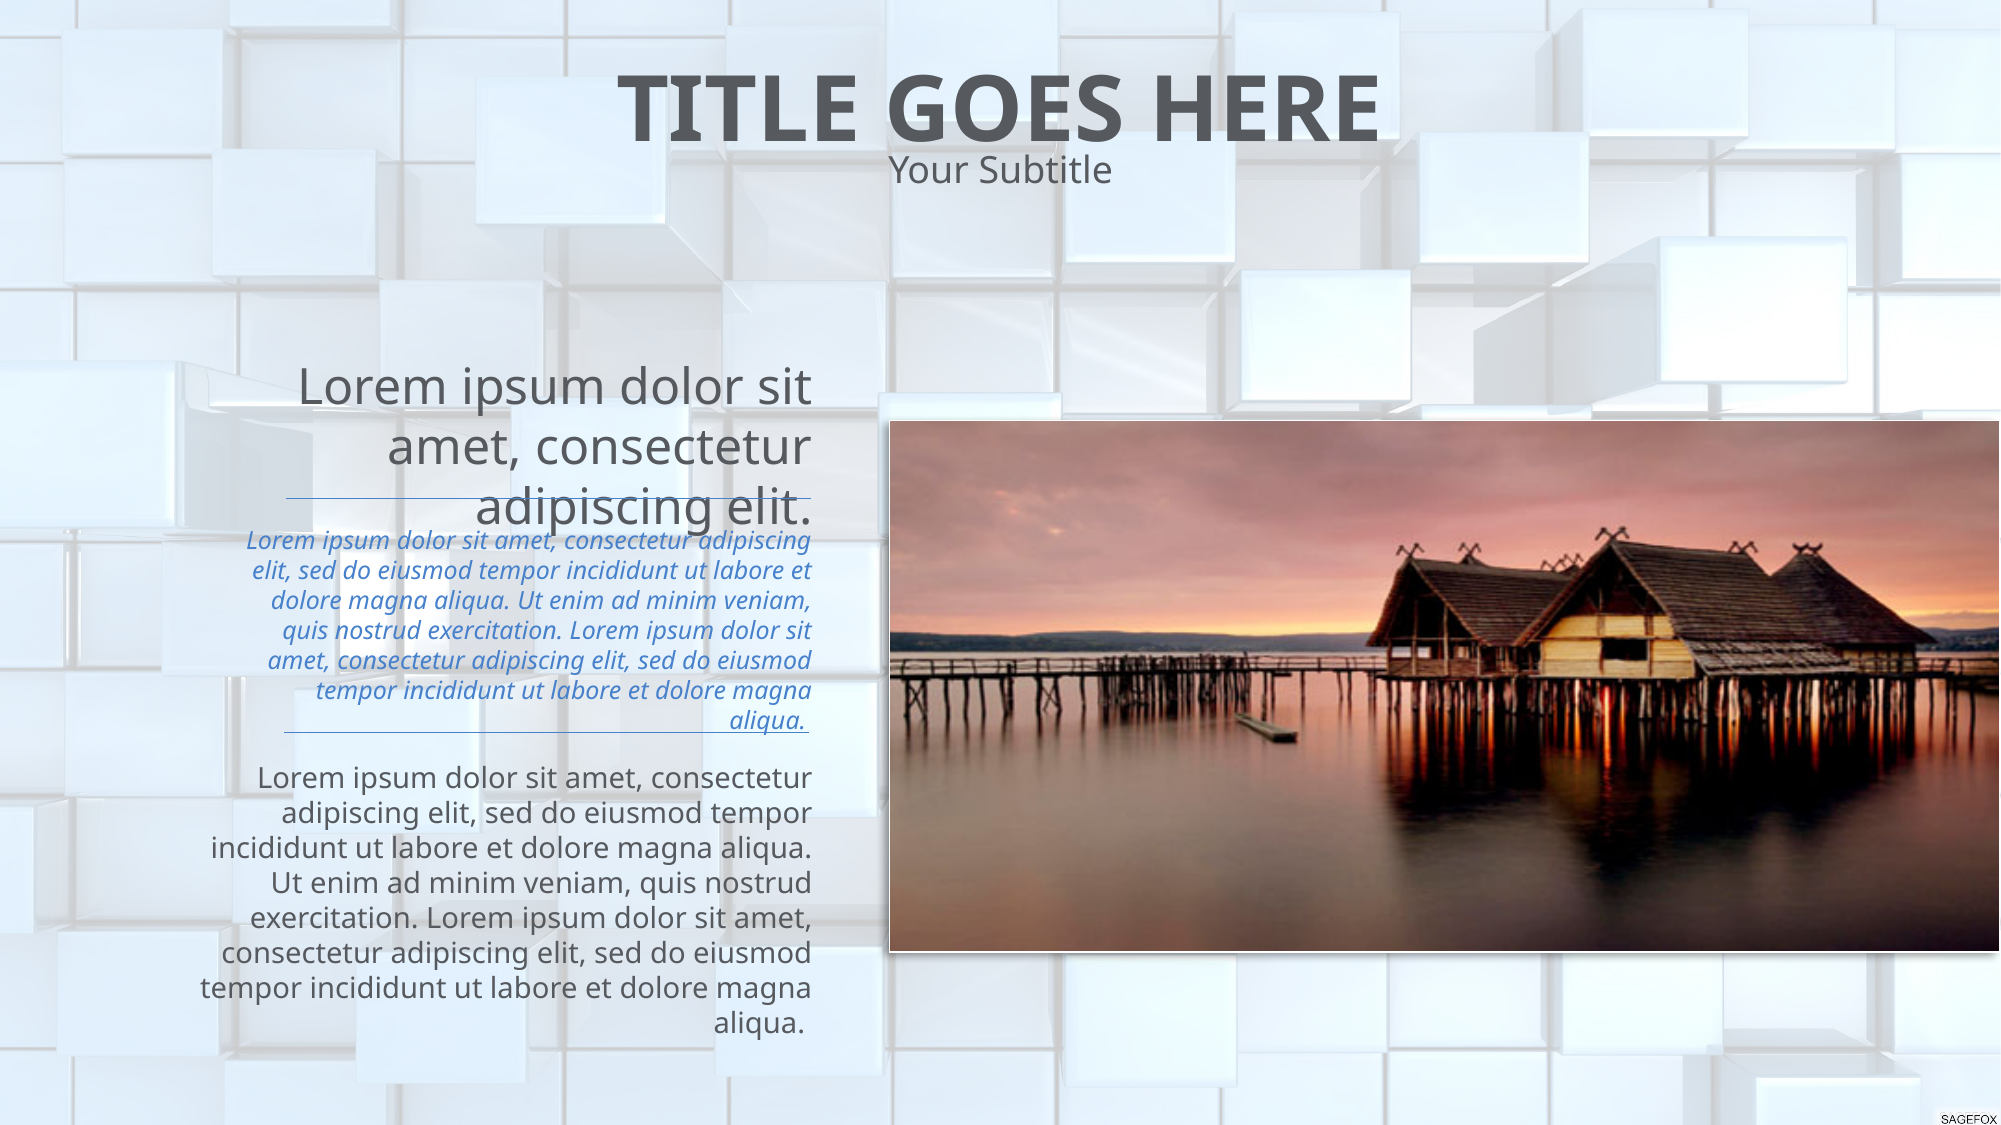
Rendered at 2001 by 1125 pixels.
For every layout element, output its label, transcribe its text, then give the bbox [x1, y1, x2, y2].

picture [1938, 1114, 1999, 1125]
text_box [548, 42, 1452, 199]
text_box [889, 419, 2000, 953]
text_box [226, 498, 828, 733]
text_box Lorem ipsum dolor sit amet, consectetur adipiscing elit. [142, 347, 828, 542]
text_box Lorem ipsum dolor sit amet, consectetur adipiscing elit, sed do eiusmod tempor incididunt ut labore et dolore magna aliqua. Ut enim ad minim veniam, quis nostrud exercitation. Lorem ipsum dolor sit amet, consectetur adipiscing elit, sed do eiusmod tempor incididunt ut labore et dolore magna aliqua. [174, 752, 828, 1047]
